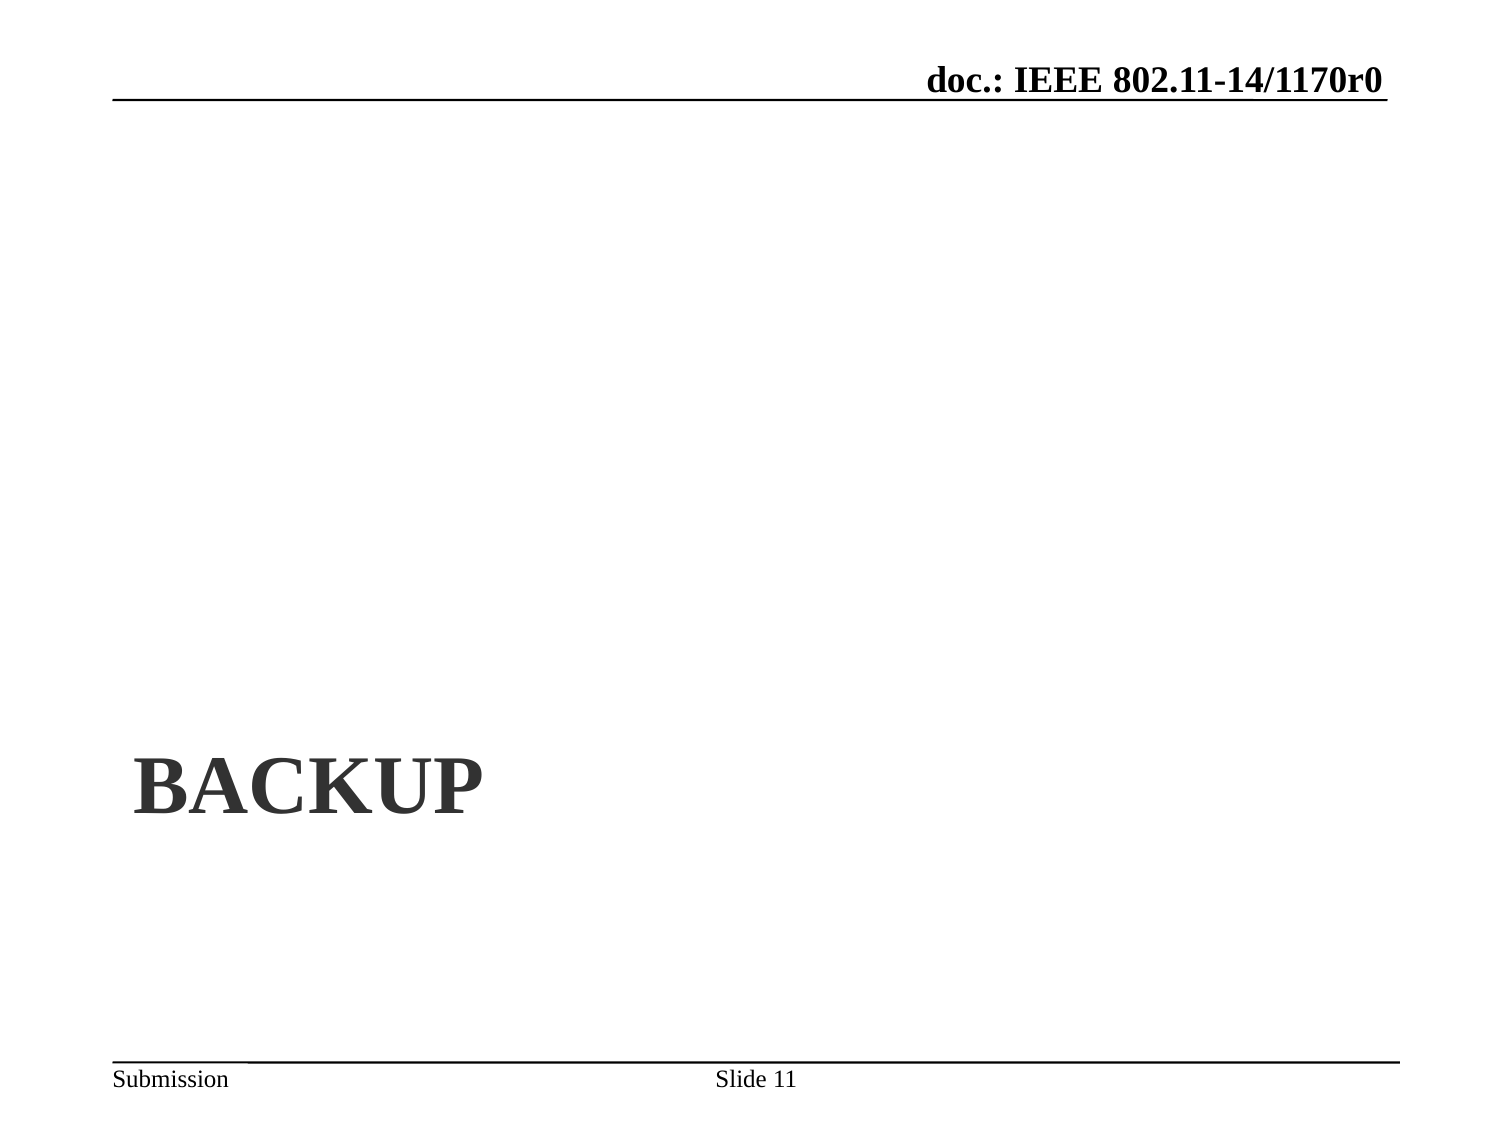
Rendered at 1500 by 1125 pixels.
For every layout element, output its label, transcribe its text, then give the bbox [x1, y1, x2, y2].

slide_number Slide 11 [712, 1061, 800, 1093]
title Backup [118, 722, 1394, 947]
